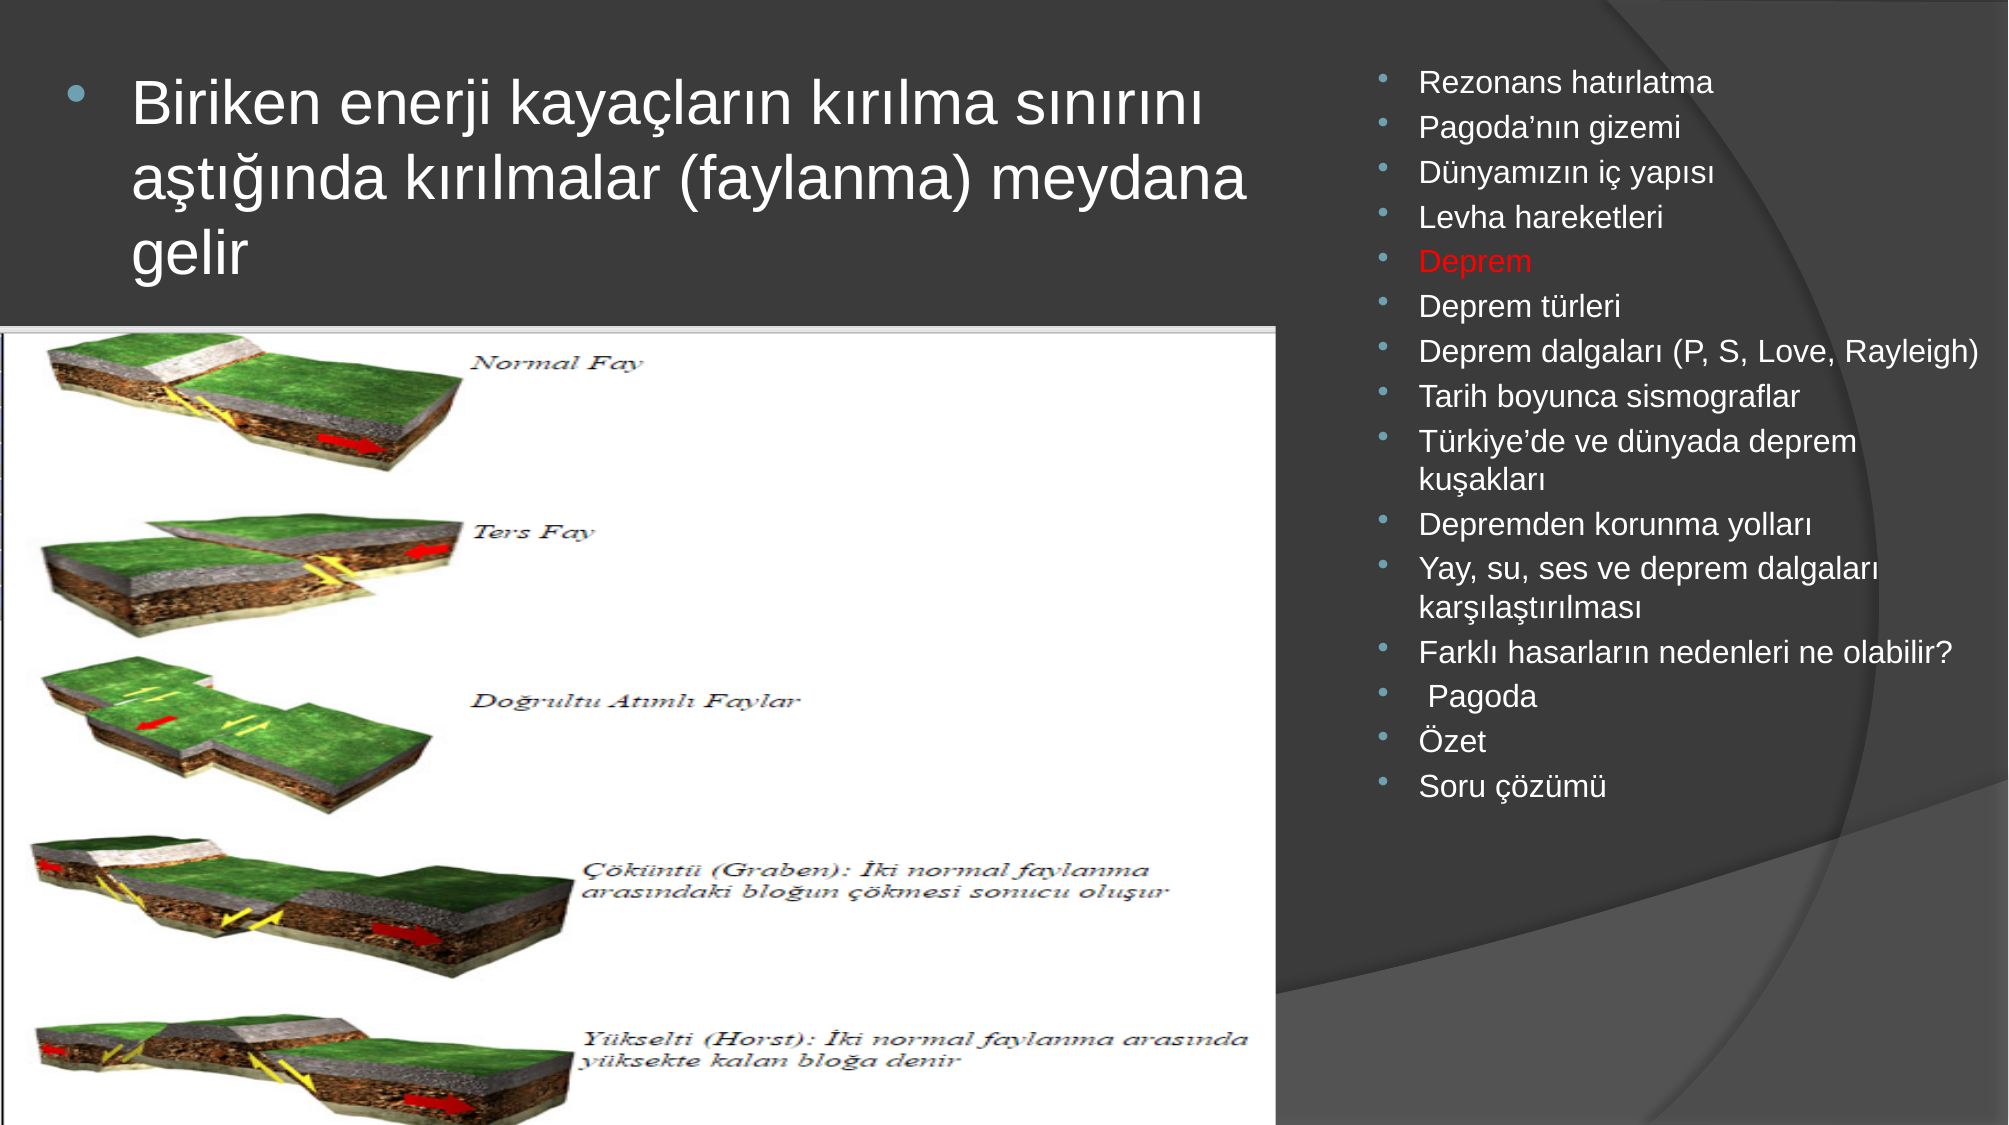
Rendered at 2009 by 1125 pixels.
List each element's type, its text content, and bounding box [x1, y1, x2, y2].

list Biriken enerji kayaçların kırılma sınırını aştığında kırılmalar (faylanma) meydana gelir [47, 54, 1347, 346]
text_box Rezonans hatırlatma Pagoda’nın gizemi Dünyamızın iç yapısı Levha hareketleri Deprem Deprem türleri Deprem dalgaları (P, S, Love, Rayleigh) Tarih boyunca sismograflar Türkiye’de ve dünyada deprem kuşakları Depremden korunma yolları Yay, su, ses ve deprem dalgaları karşılaştırılması Farklı hasarların nedenleri ne olabilir? Pagoda Özet Soru çözümü [1358, 54, 1997, 828]
picture [0, 326, 1276, 1125]
